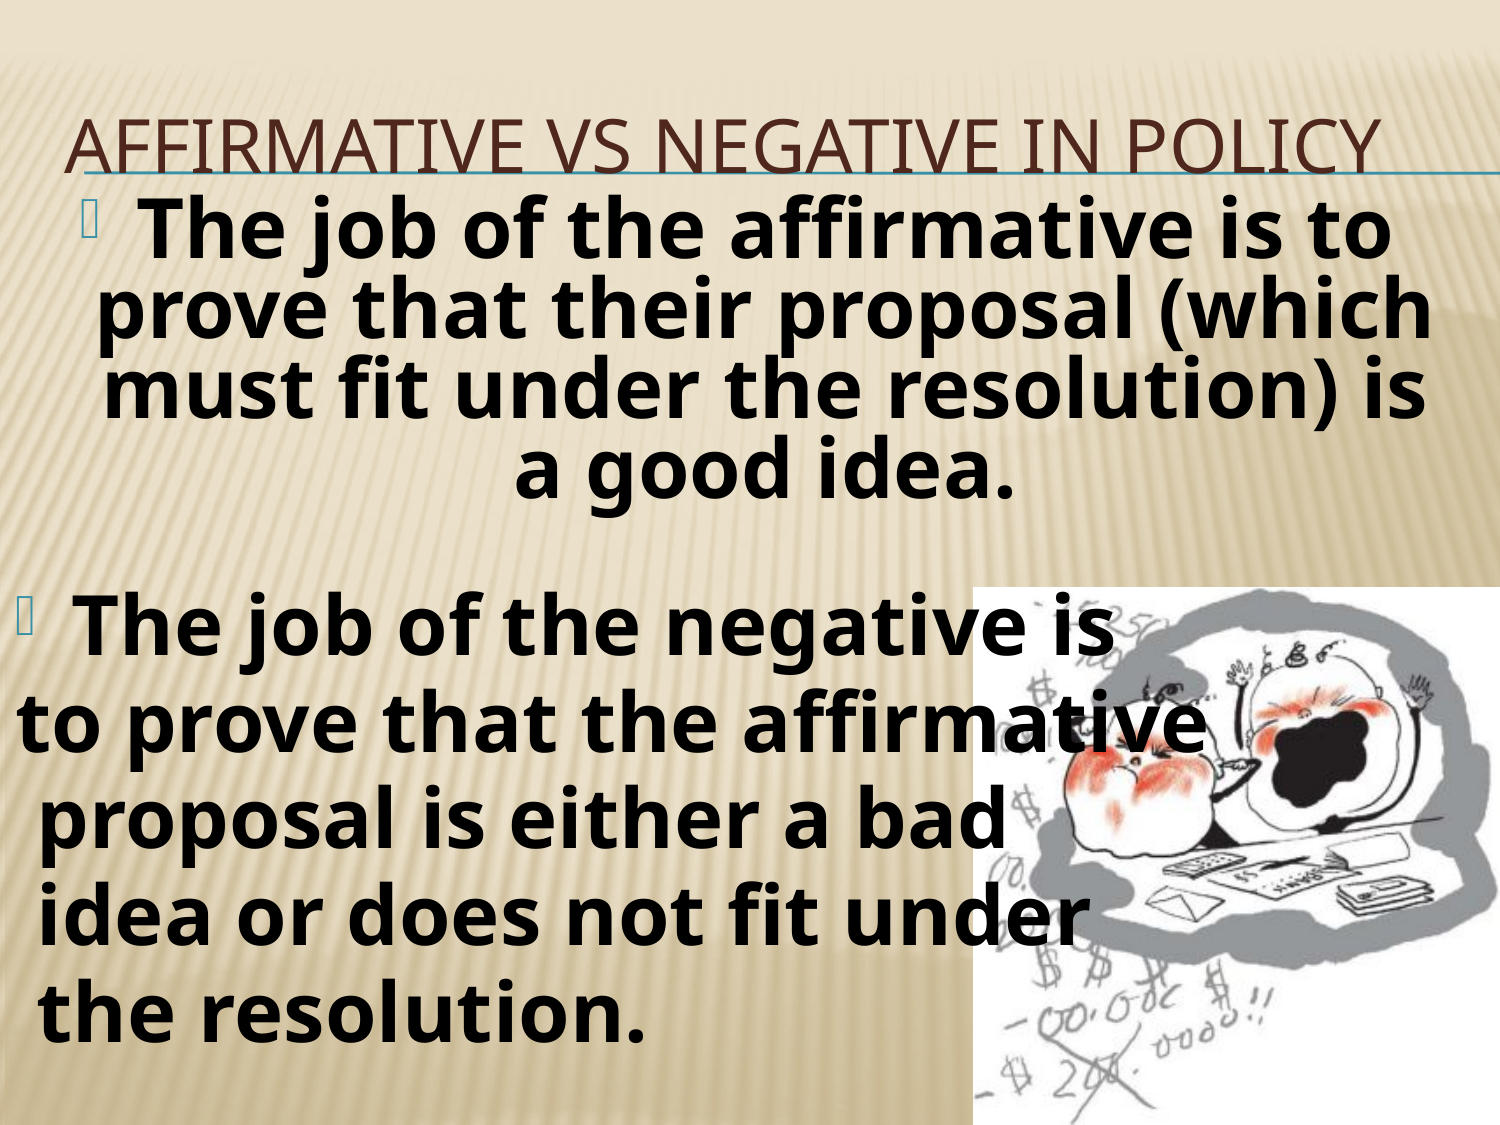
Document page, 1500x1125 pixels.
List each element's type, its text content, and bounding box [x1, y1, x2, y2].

picture [972, 587, 1500, 1125]
title Affirmative vs negative in Policy [50, 75, 1475, 187]
list The job of the affirmative is to prove that their proposal (which must fit under the resolution) is a good idea. The job of the negative is to prove that the affirmative proposal is either a bad idea or does not fit under the resolution. [0, 187, 1476, 563]
